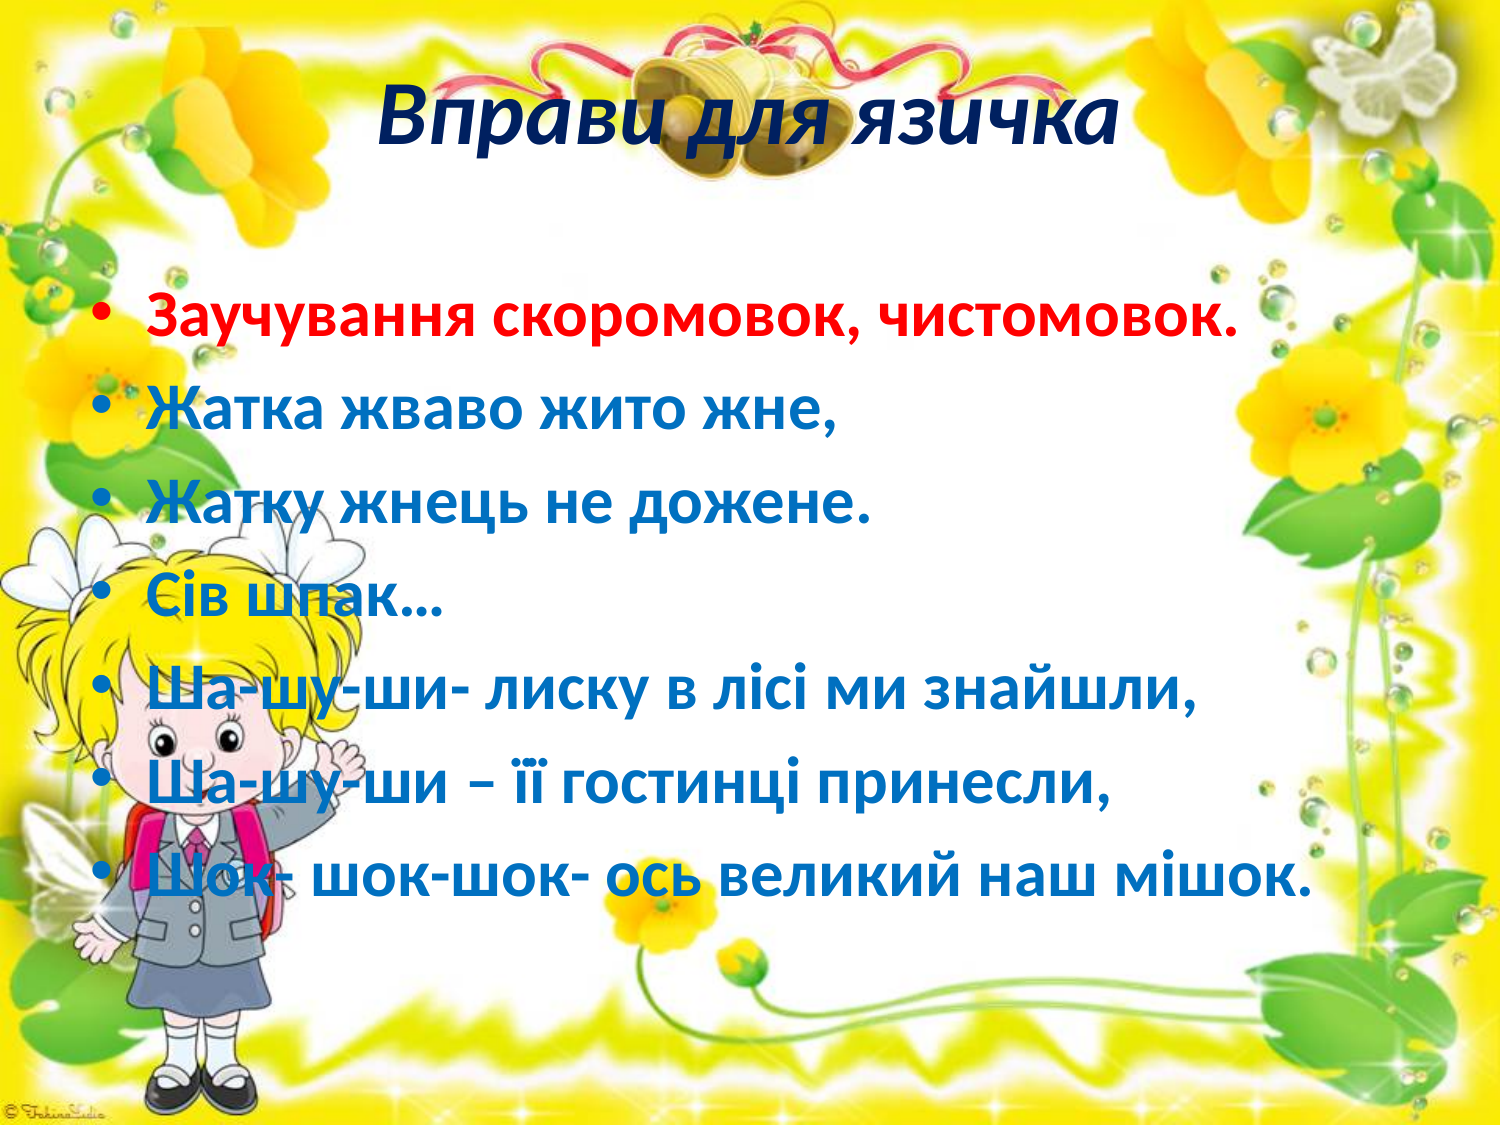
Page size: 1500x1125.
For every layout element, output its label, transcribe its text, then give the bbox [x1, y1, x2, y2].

title Вправи для язичка [75, 45, 1425, 233]
picture [0, 0, 1500, 1125]
list Заучування скоромовок, чистомовок. Жатка жваво жито жне, Жатку жнець не дожене. Сів шпак… Ша-шу-ши- лиску в лісі ми знайшли, Ша-шу-ши – її гостинці принесли, Шок- шок-шок- ось великий наш мішок. [75, 262, 1425, 1005]
